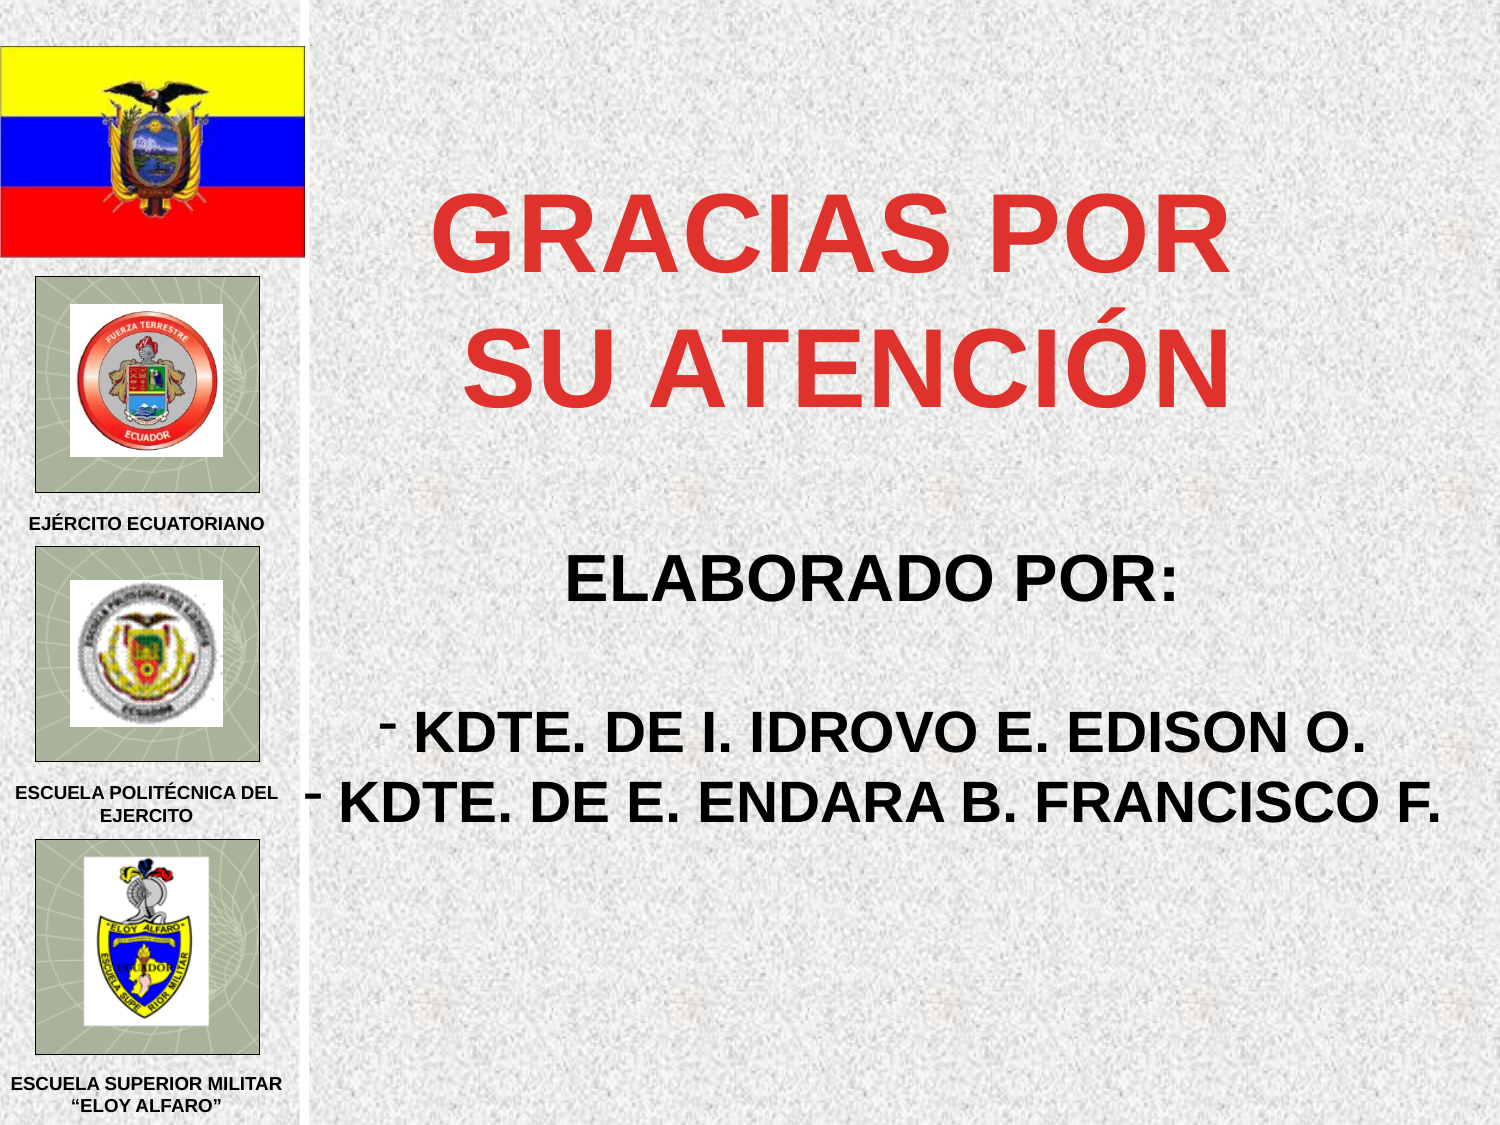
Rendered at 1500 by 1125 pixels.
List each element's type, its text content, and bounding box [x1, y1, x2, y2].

picture [310, 0, 1500, 1125]
picture [0, 834, 299, 1064]
text_box ELABORADO POR: KDTE. DE I. IDROVO E. EDISON O. KDTE. DE E. ENDARA B. FRANCISCO F. [281, 527, 1465, 842]
picture [0, 0, 305, 527]
text_box ESCUELA SUPERIOR MILITAR “ELOY ALFARO” [0, 1064, 305, 1125]
picture [0, 542, 281, 773]
text_box EJÉRCITO ECUATORIANO [0, 503, 293, 542]
text_box ESCUELA POLITÉCNICA DEL EJERCITO [0, 773, 281, 834]
text_box GRACIAS POR SU ATENCIÓN [414, 152, 1282, 438]
